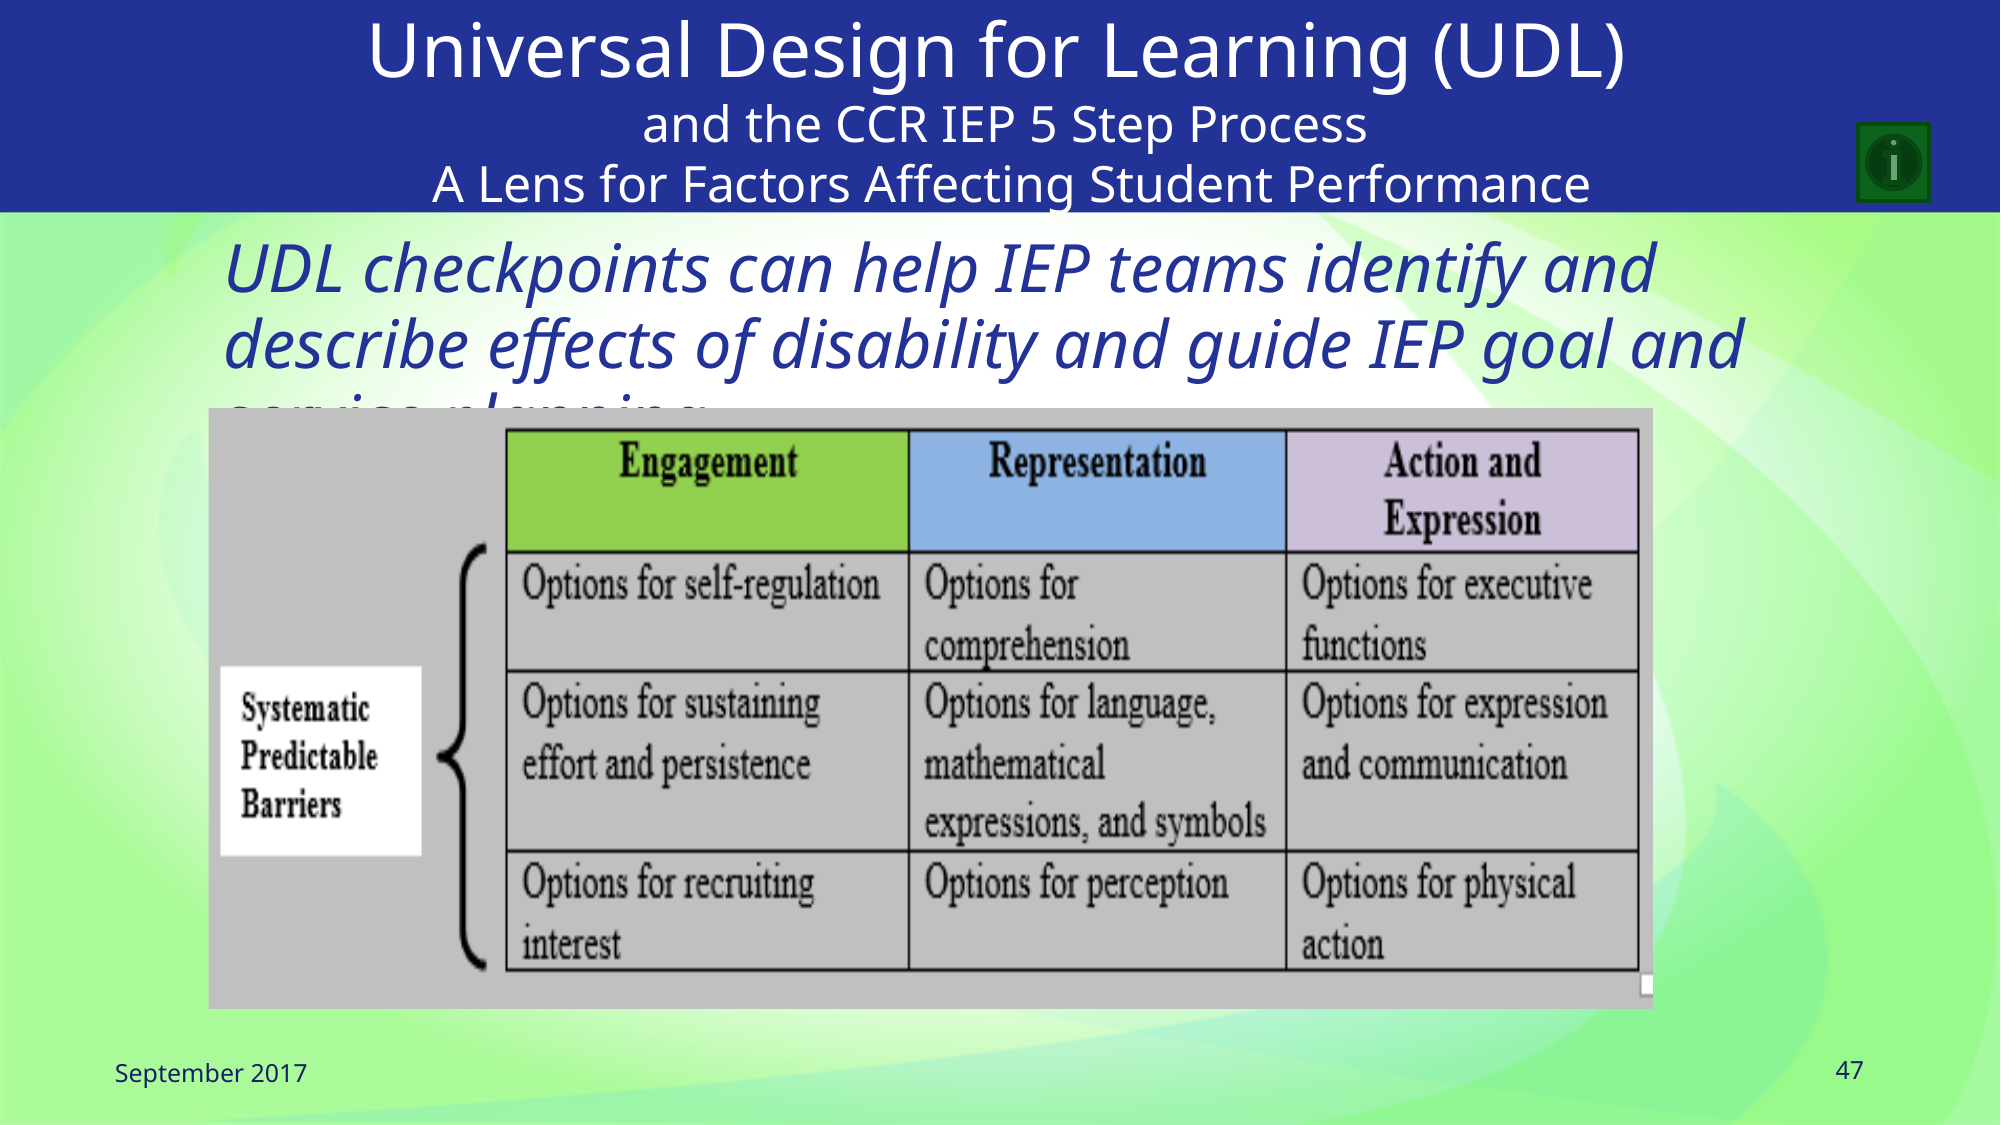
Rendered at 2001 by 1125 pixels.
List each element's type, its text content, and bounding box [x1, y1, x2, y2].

text_box [1856, 122, 1931, 203]
title Universal Design for Learning (UDL) and the CCR IEP 5 Step Process A Lens for Factors Affecting Student Performance [99, 13, 1913, 202]
title Root Cause Analysis [0, 213, 2000, 1125]
list UDL checkpoints can help IEP teams identify and describe effects of disability and guide IEP goal and service planning [208, 223, 1827, 1033]
slide_number 47 [1645, 1042, 1880, 1100]
picture [208, 407, 1654, 1009]
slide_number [99, 1042, 567, 1103]
